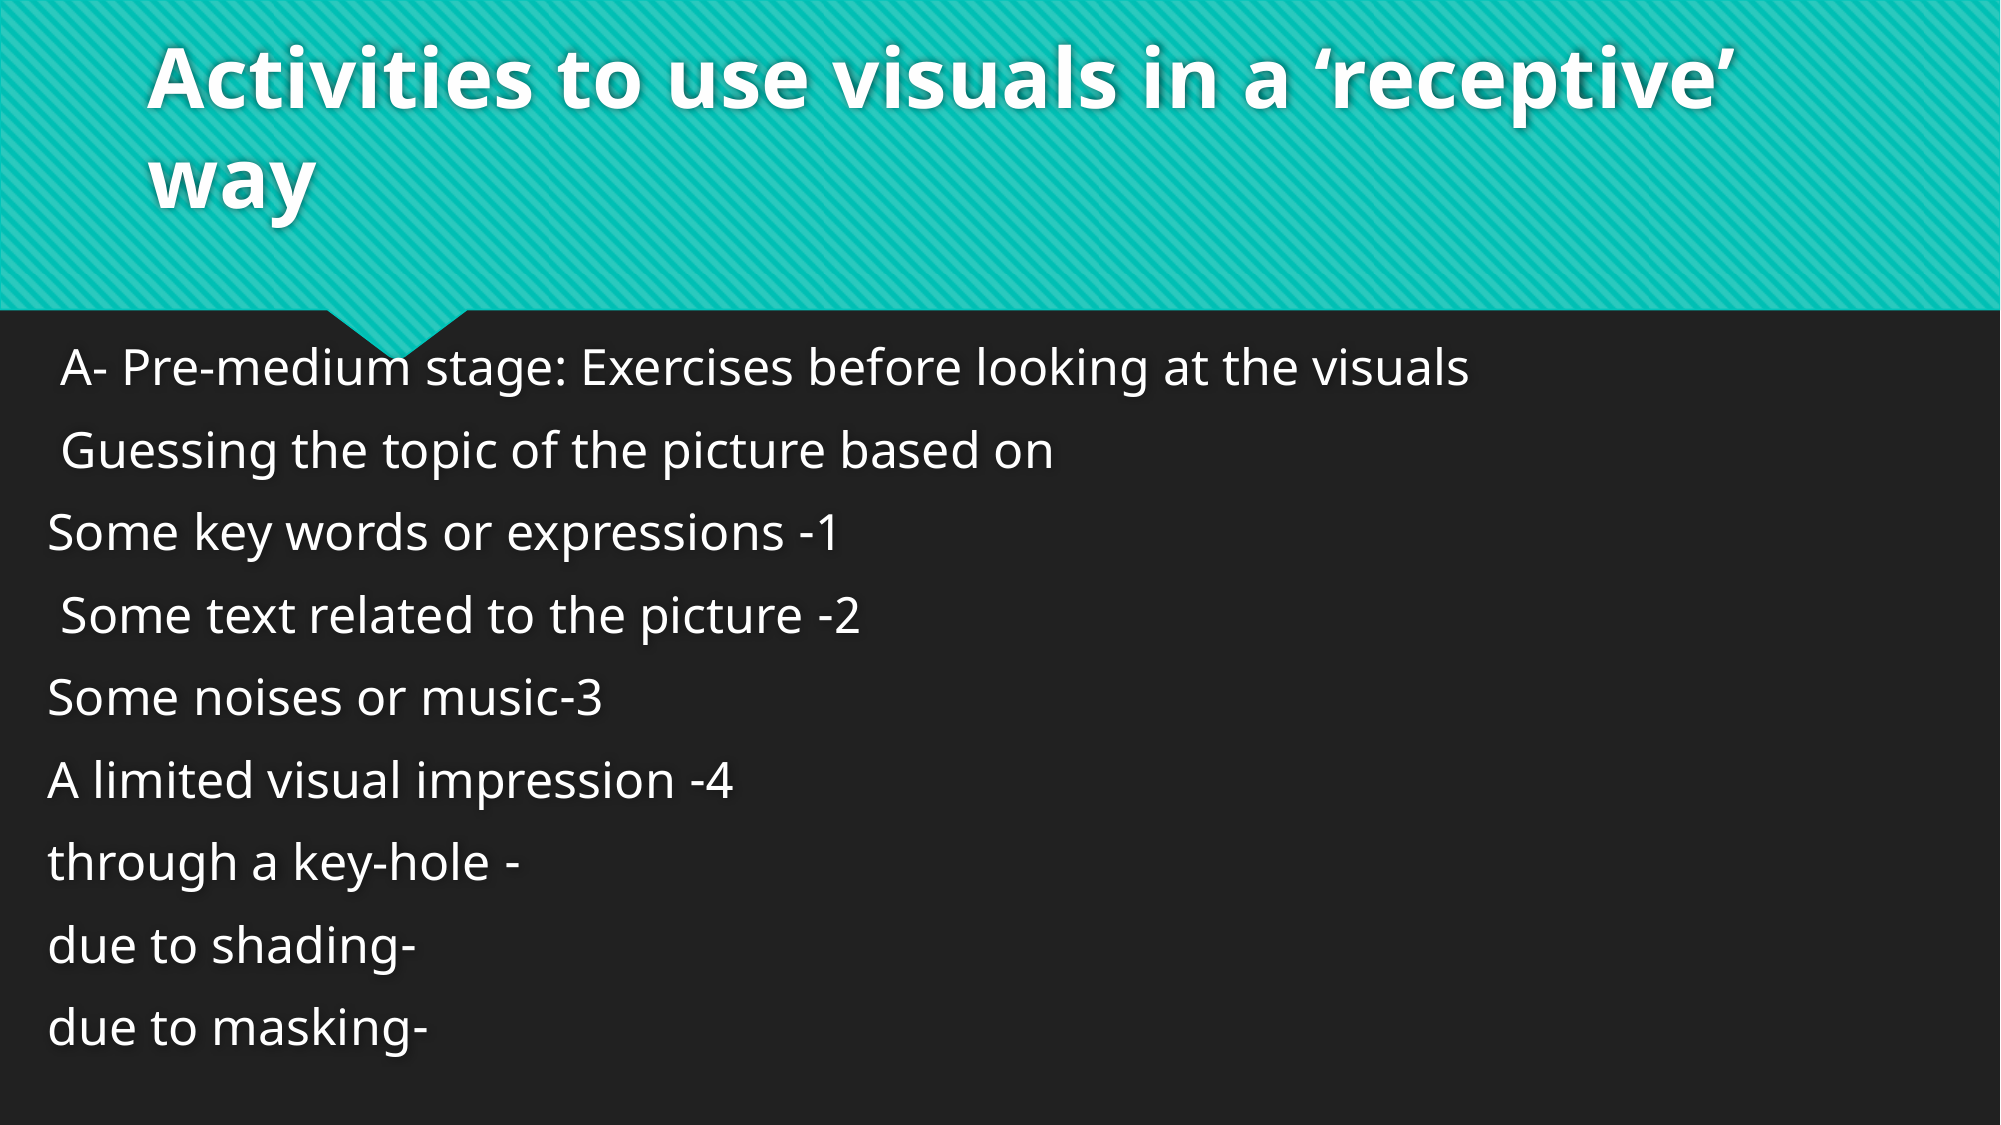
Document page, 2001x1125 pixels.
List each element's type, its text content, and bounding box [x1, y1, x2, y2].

title Activities to use visuals in a ‘receptive’ way [132, 73, 1868, 233]
list A- Pre-medium stage: Exercises before looking at the visuals Guessing the topic of the picture based on 1- Some key words or expressions 2- Some text related to the picture 3-Some noises or music 4- A limited visual impression - through a key-hole -due to shading -due to masking [32, 430, 2000, 962]
